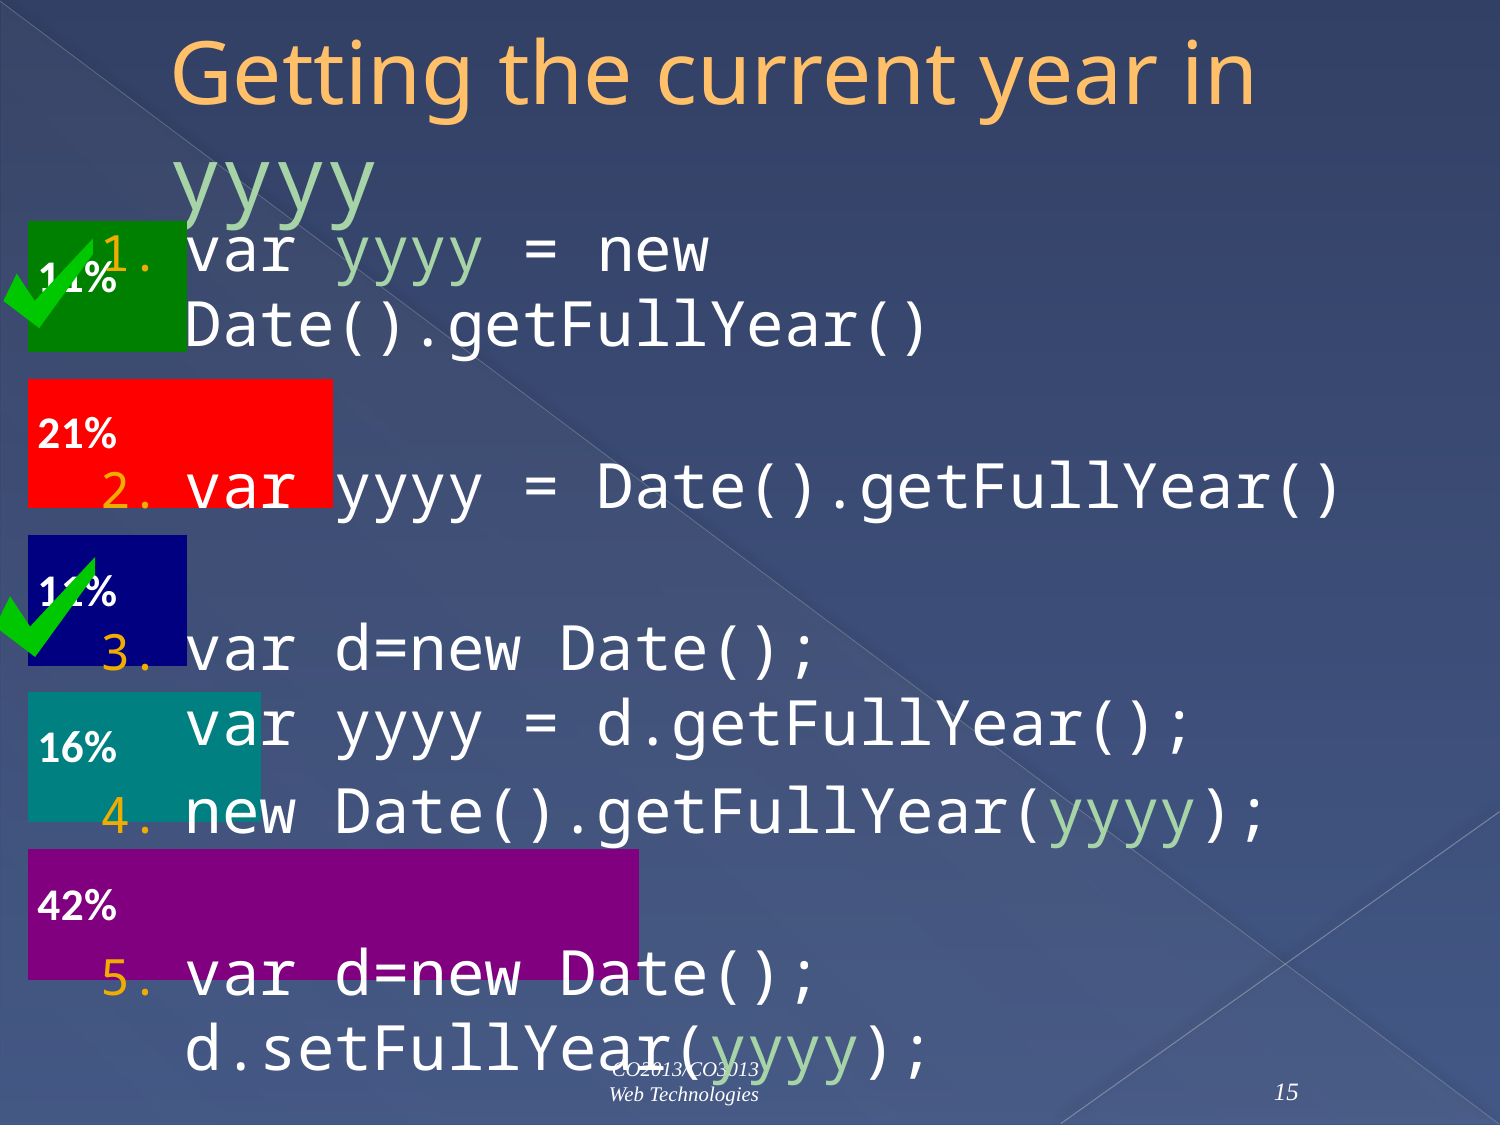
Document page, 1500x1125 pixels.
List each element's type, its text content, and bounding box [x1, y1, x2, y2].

footer CO2013/CO3013 Web Technologies [75, 1063, 774, 1113]
slide_number 15 [1245, 1063, 1328, 1113]
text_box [4, 183, 1500, 1016]
title Getting the current year in yyyy [75, 7, 1425, 170]
